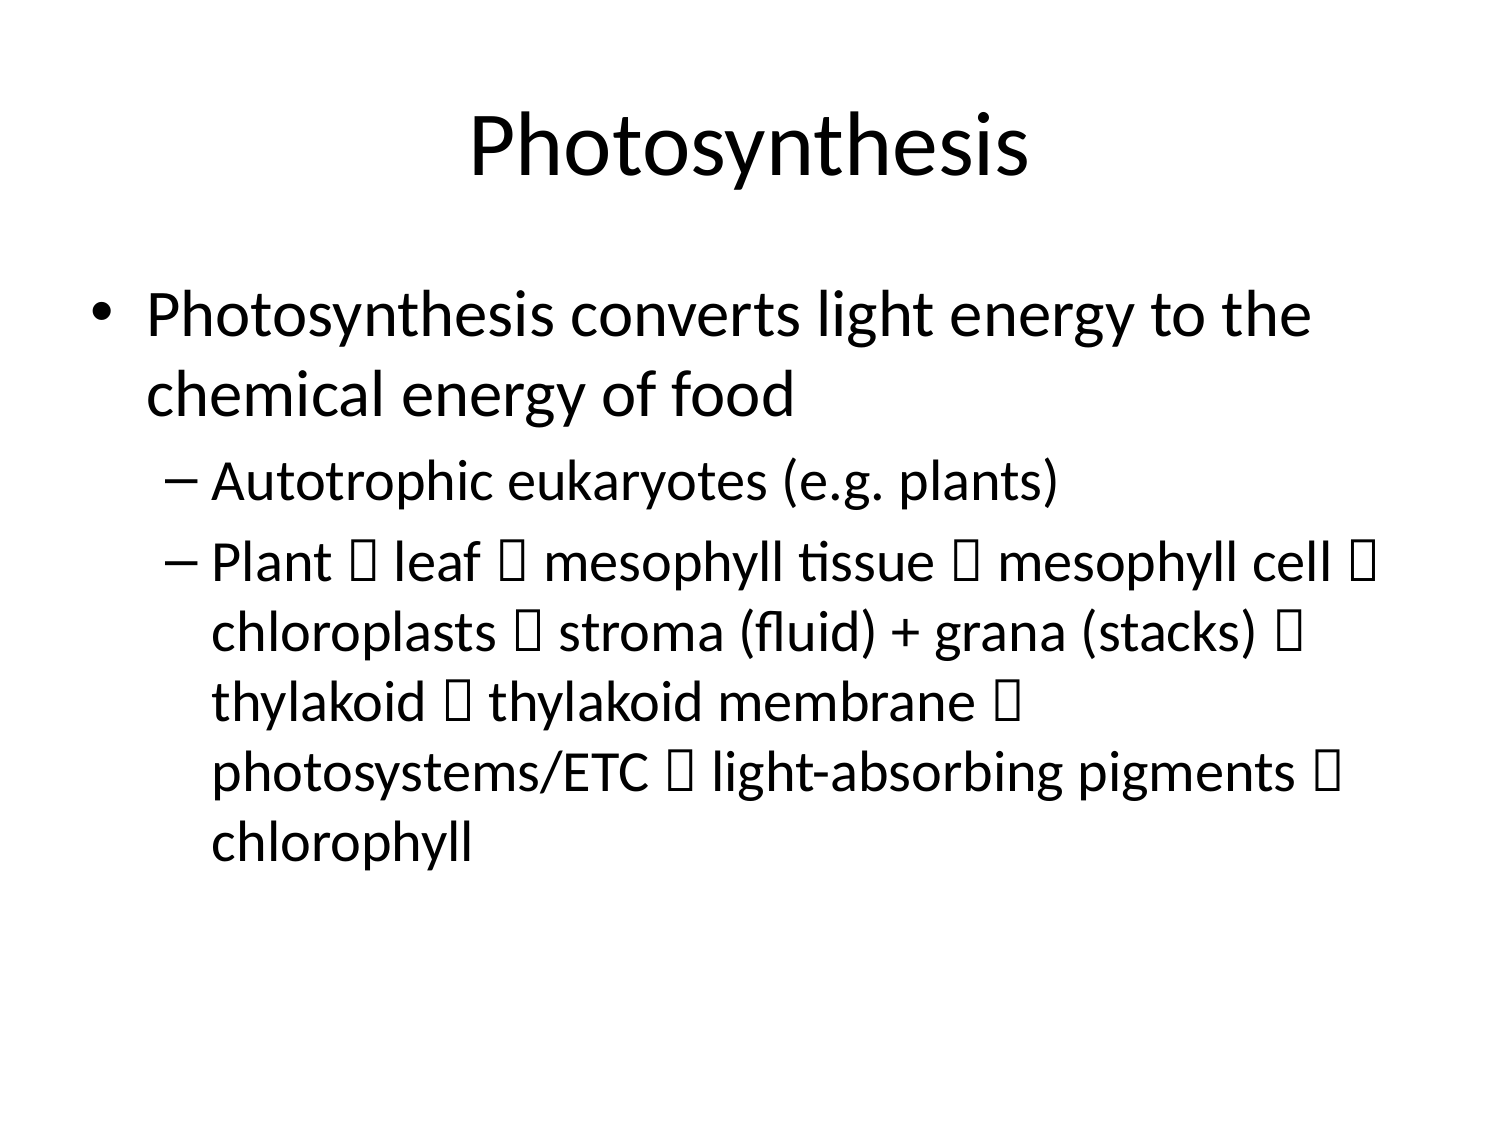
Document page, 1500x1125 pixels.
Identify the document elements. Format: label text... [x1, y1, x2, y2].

list Photosynthesis converts light energy to the chemical energy of food Autotrophic eukaryotes (e.g. plants) Plant  leaf  mesophyll tissue  mesophyll cell  chloroplasts  stroma (fluid) + grana (stacks)  thylakoid  thylakoid membrane  photosystems/ETC  light-absorbing pigments  chlorophyll [75, 262, 1425, 1005]
title Photosynthesis [75, 45, 1425, 233]
